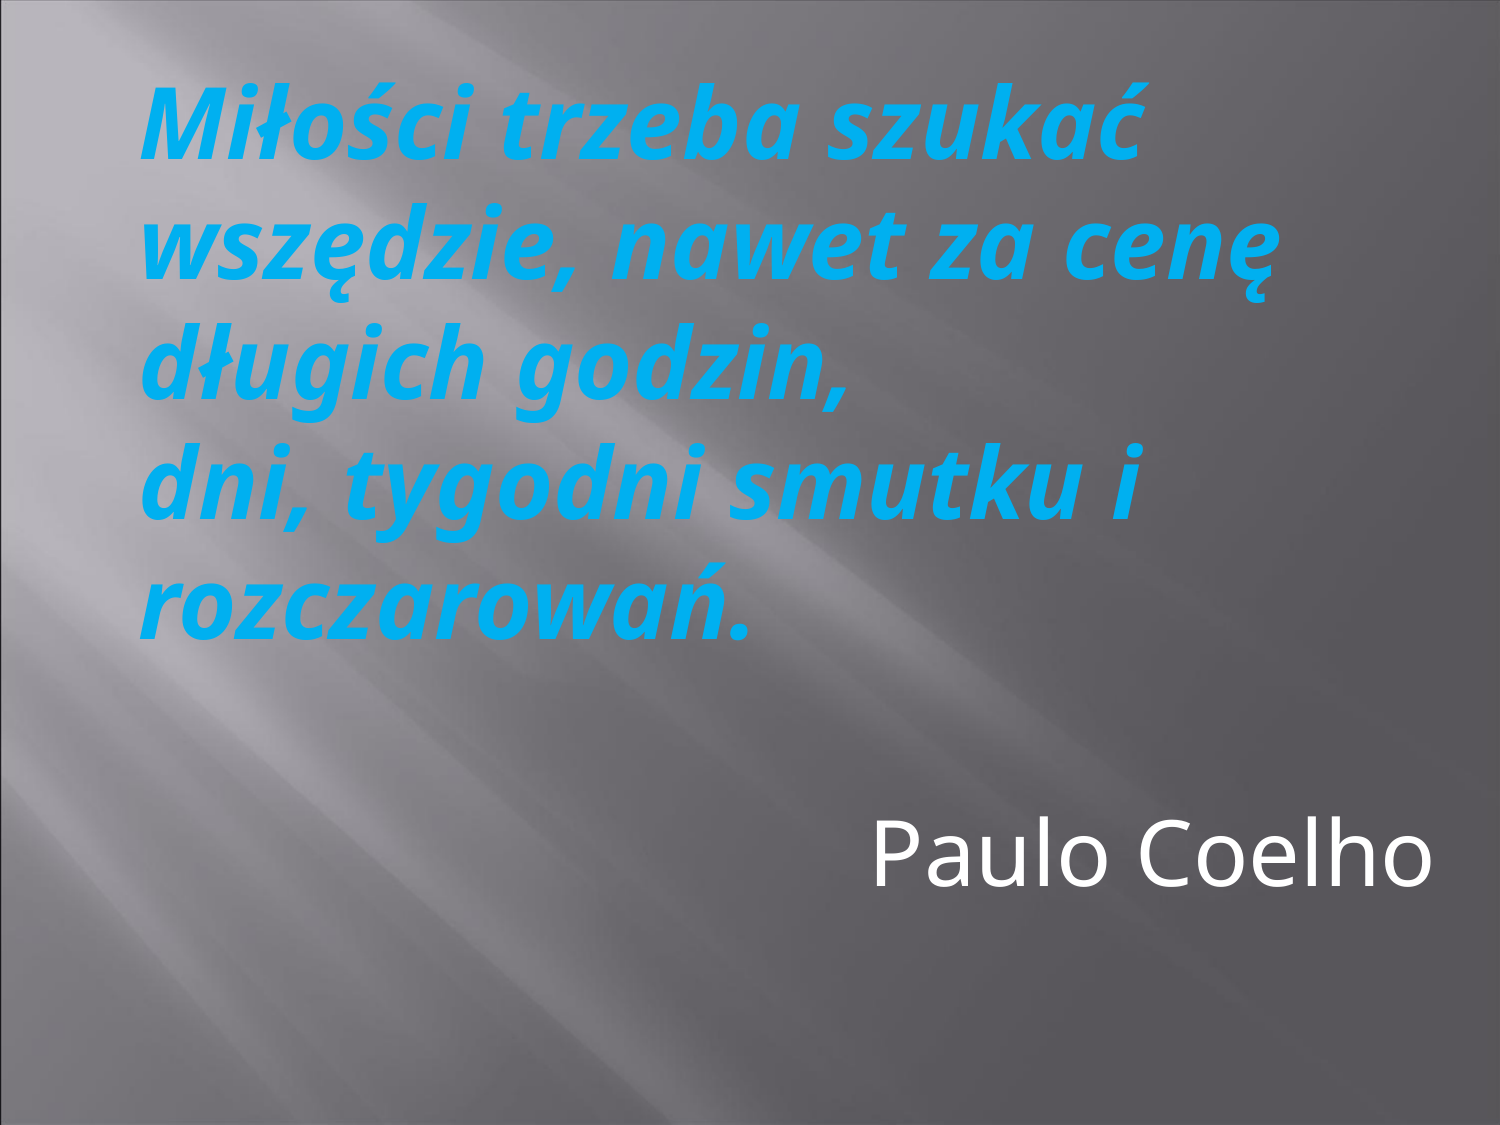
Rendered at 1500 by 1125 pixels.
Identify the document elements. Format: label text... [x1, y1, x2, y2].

picture [0, 0, 1500, 1125]
title Miłości trzeba szukać wszędzie, nawet za cenę długich godzin, dni, tygodni smutku i rozczarowań. [123, 479, 1444, 780]
list Paulo Coelho [289, 786, 1453, 1035]
